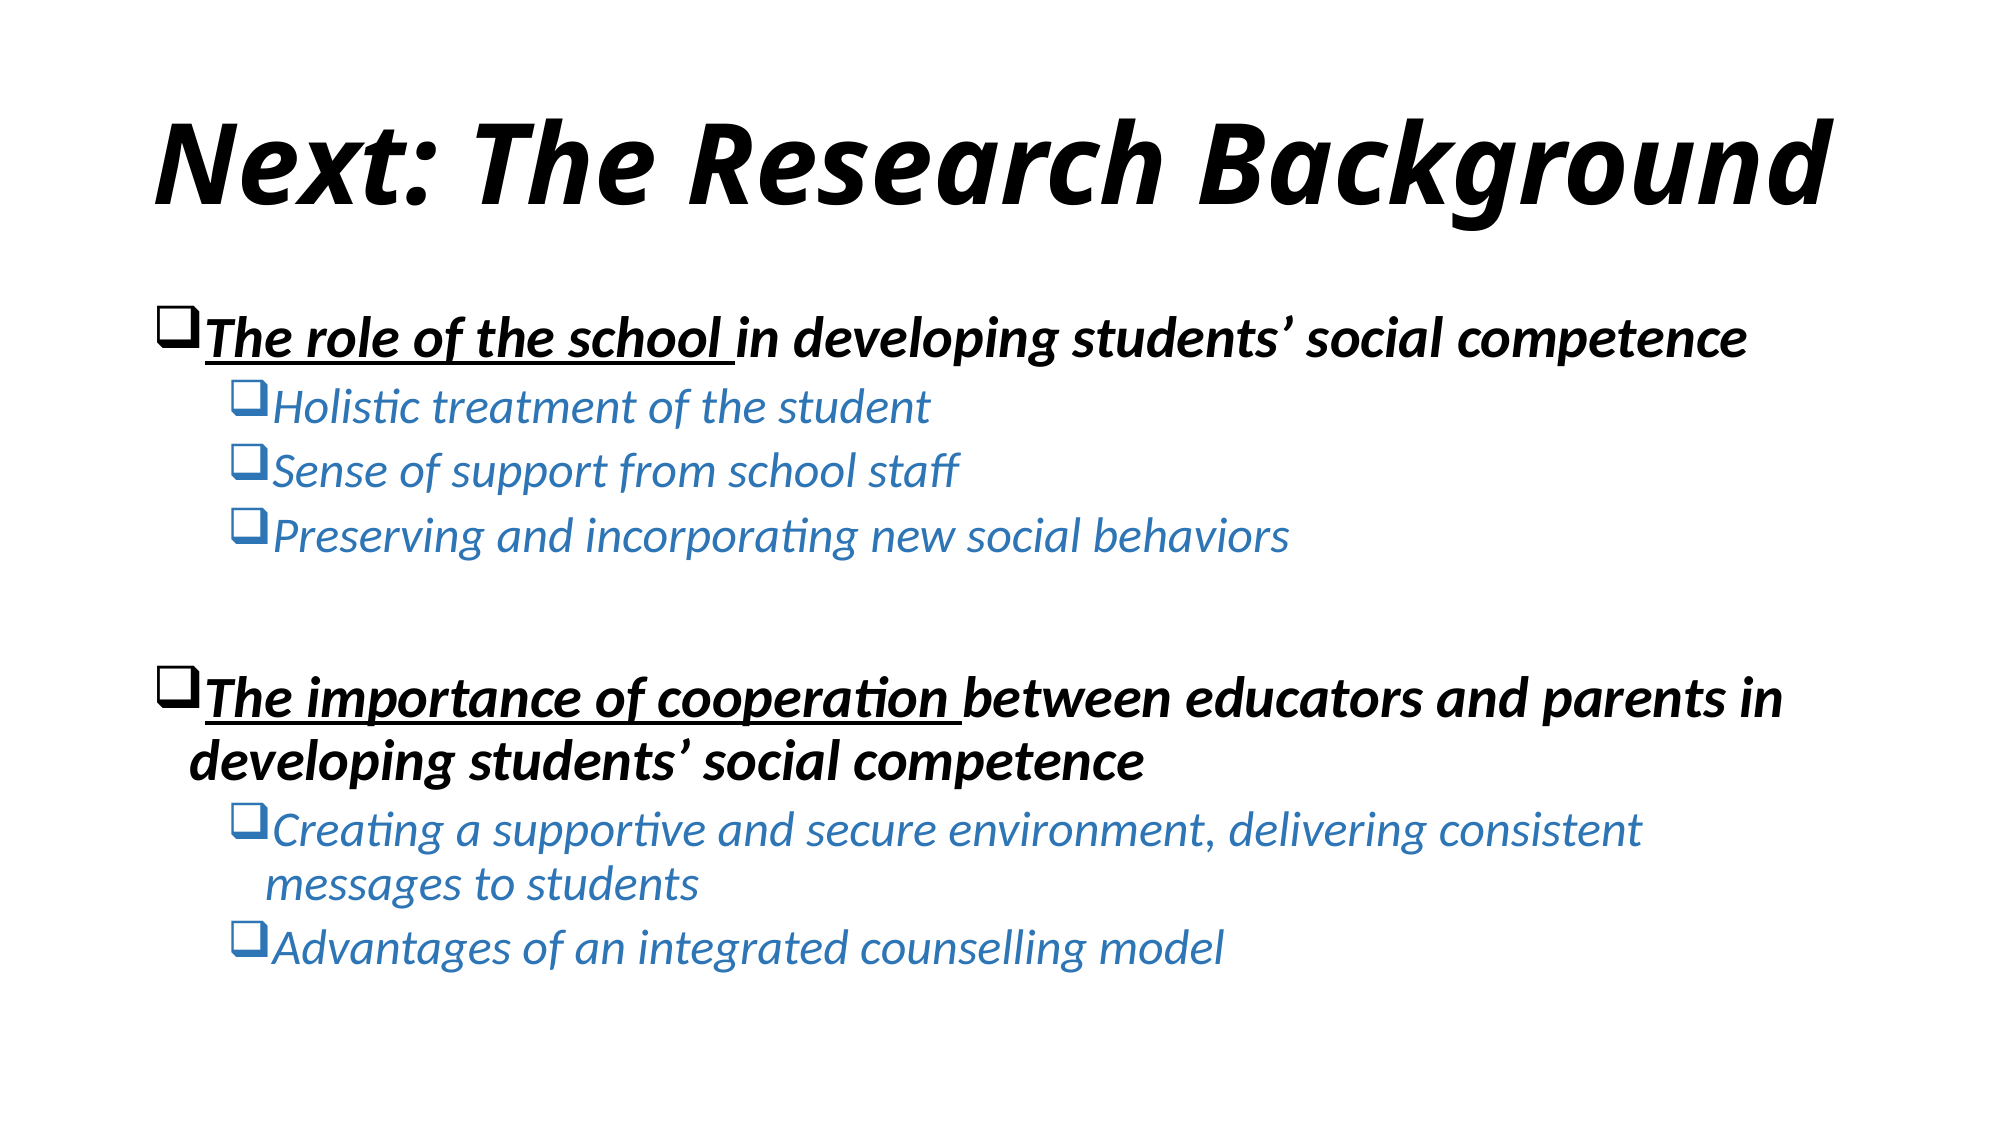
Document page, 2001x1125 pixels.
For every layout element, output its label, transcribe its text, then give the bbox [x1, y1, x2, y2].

title Next: The Research Background [137, 59, 1863, 278]
list The role of the school in developing students’ social competence Holistic treatment of the student Sense of support from school staff Preserving and incorporating new social behaviors The importance of cooperation between educators and parents in developing students’ social competence Creating a supportive and secure environment, delivering consistent messages to students Advantages of an integrated counselling model [137, 299, 1863, 1014]
